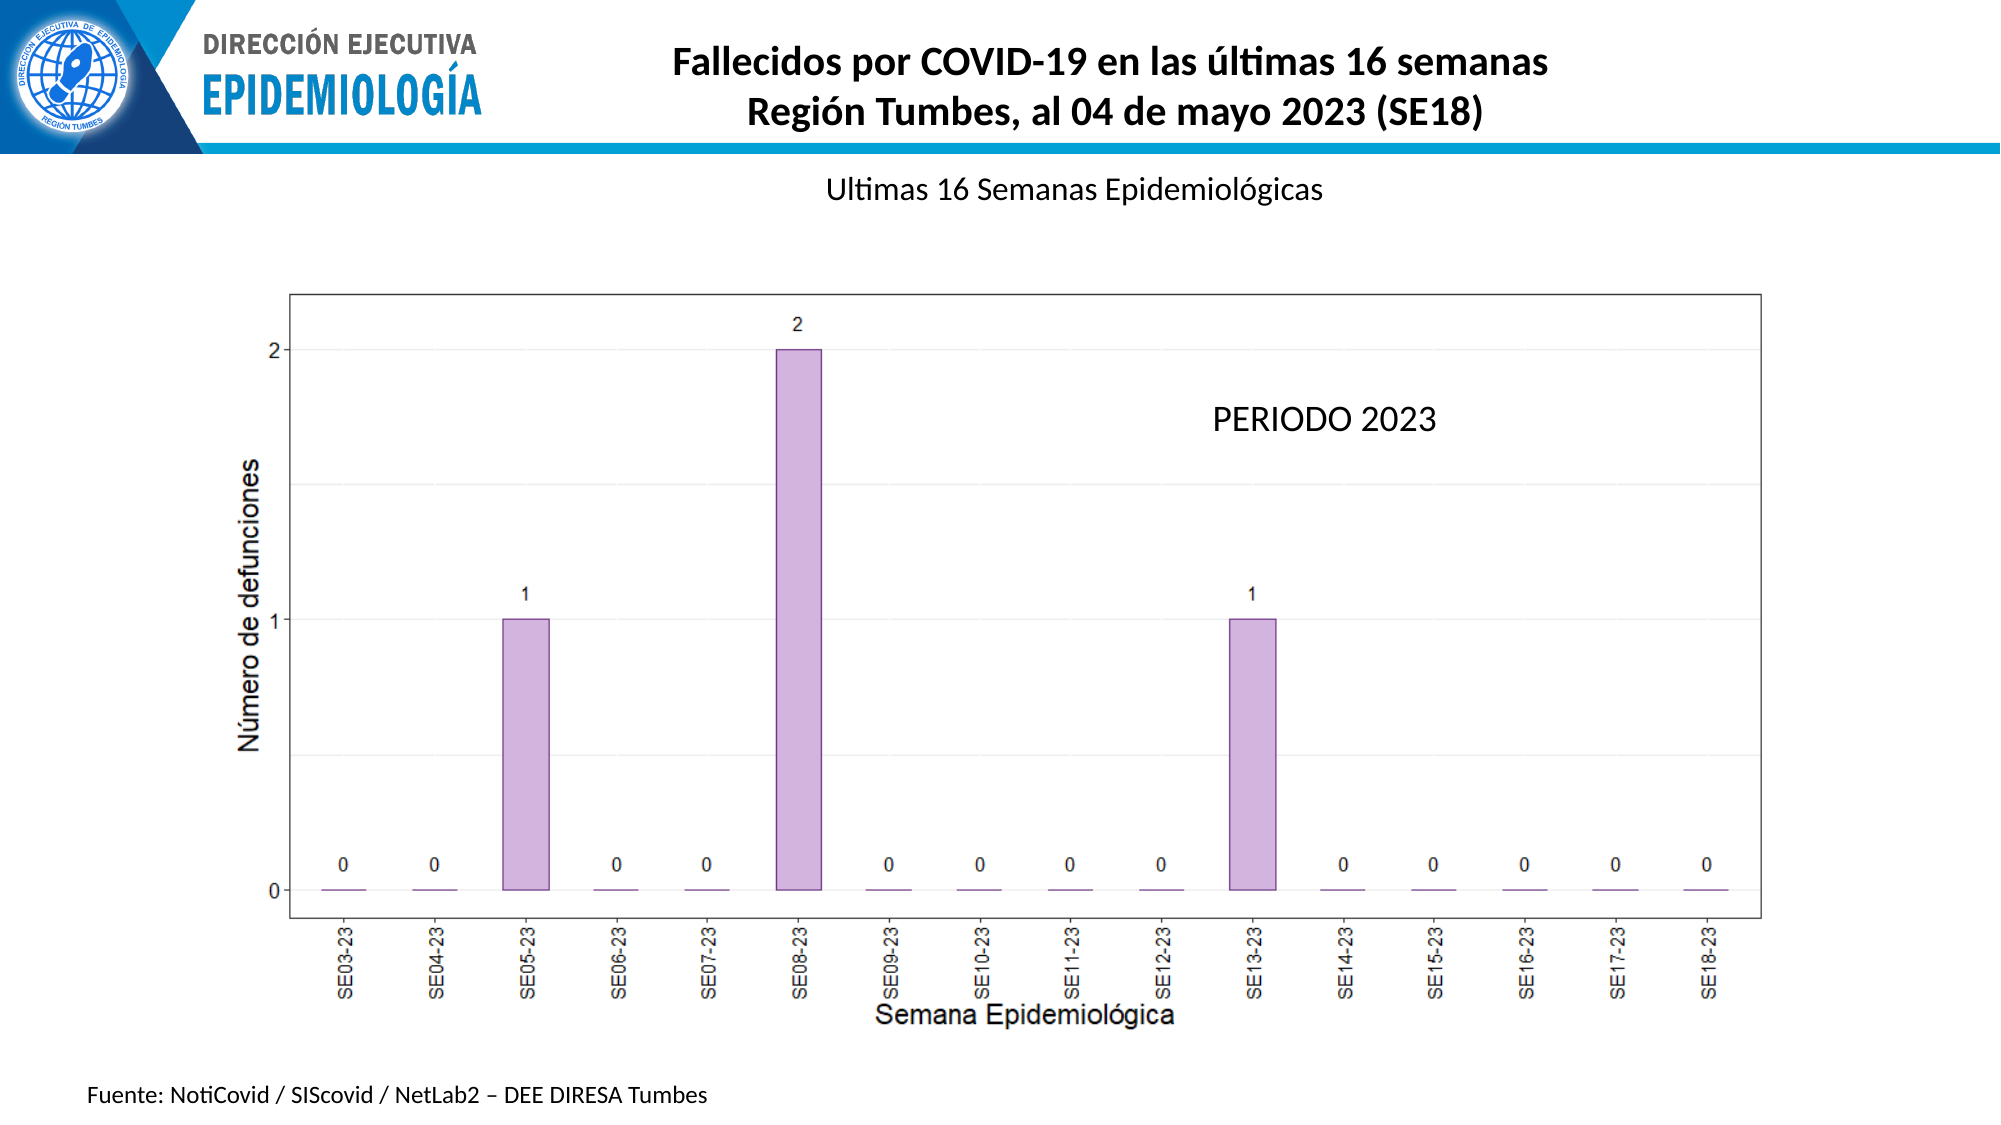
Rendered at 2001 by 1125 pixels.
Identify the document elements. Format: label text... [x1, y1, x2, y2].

picture [229, 285, 1771, 1041]
text_box Fallecidos por COVID-19 en las últimas 16 semanas Región Tumbes, al 04 de mayo 2023 (SE18) [512, 26, 1710, 142]
text_box Ultimas 16 Semanas Epidemiológicas [790, 159, 1360, 215]
text_box Fuente: NotiCovid / SIScovid / NetLab2 – DEE DIRESA Tumbes [72, 1071, 1228, 1116]
picture [0, 0, 512, 154]
text_box [0, 142, 2000, 155]
